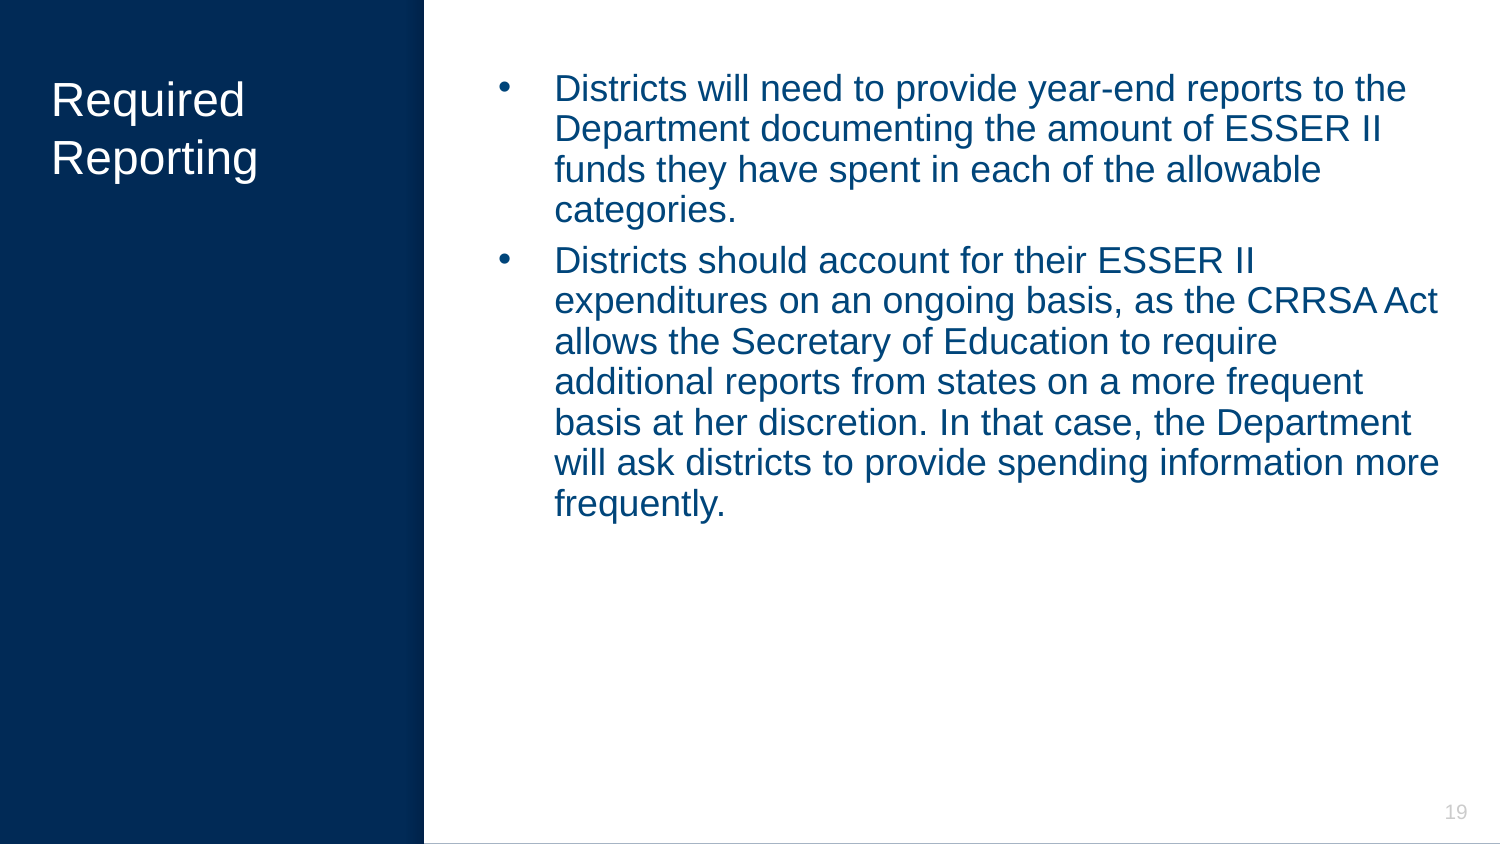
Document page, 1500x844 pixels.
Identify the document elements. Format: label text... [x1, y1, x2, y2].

title Required Reporting [35, 61, 385, 783]
slide_number 19 [1403, 779, 1483, 844]
list Districts will need to provide year-end reports to the Department documenting the amount of ESSER II funds they have spent in each of the allowable categories. Districts should account for their ESSER II expenditures on an ongoing basis, as the CRRSA Act allows the Secretary of Education to require additional reports from states on a more frequent basis at her discretion. In that case, the Department will ask districts to provide spending information more frequently. [464, 61, 1460, 783]
